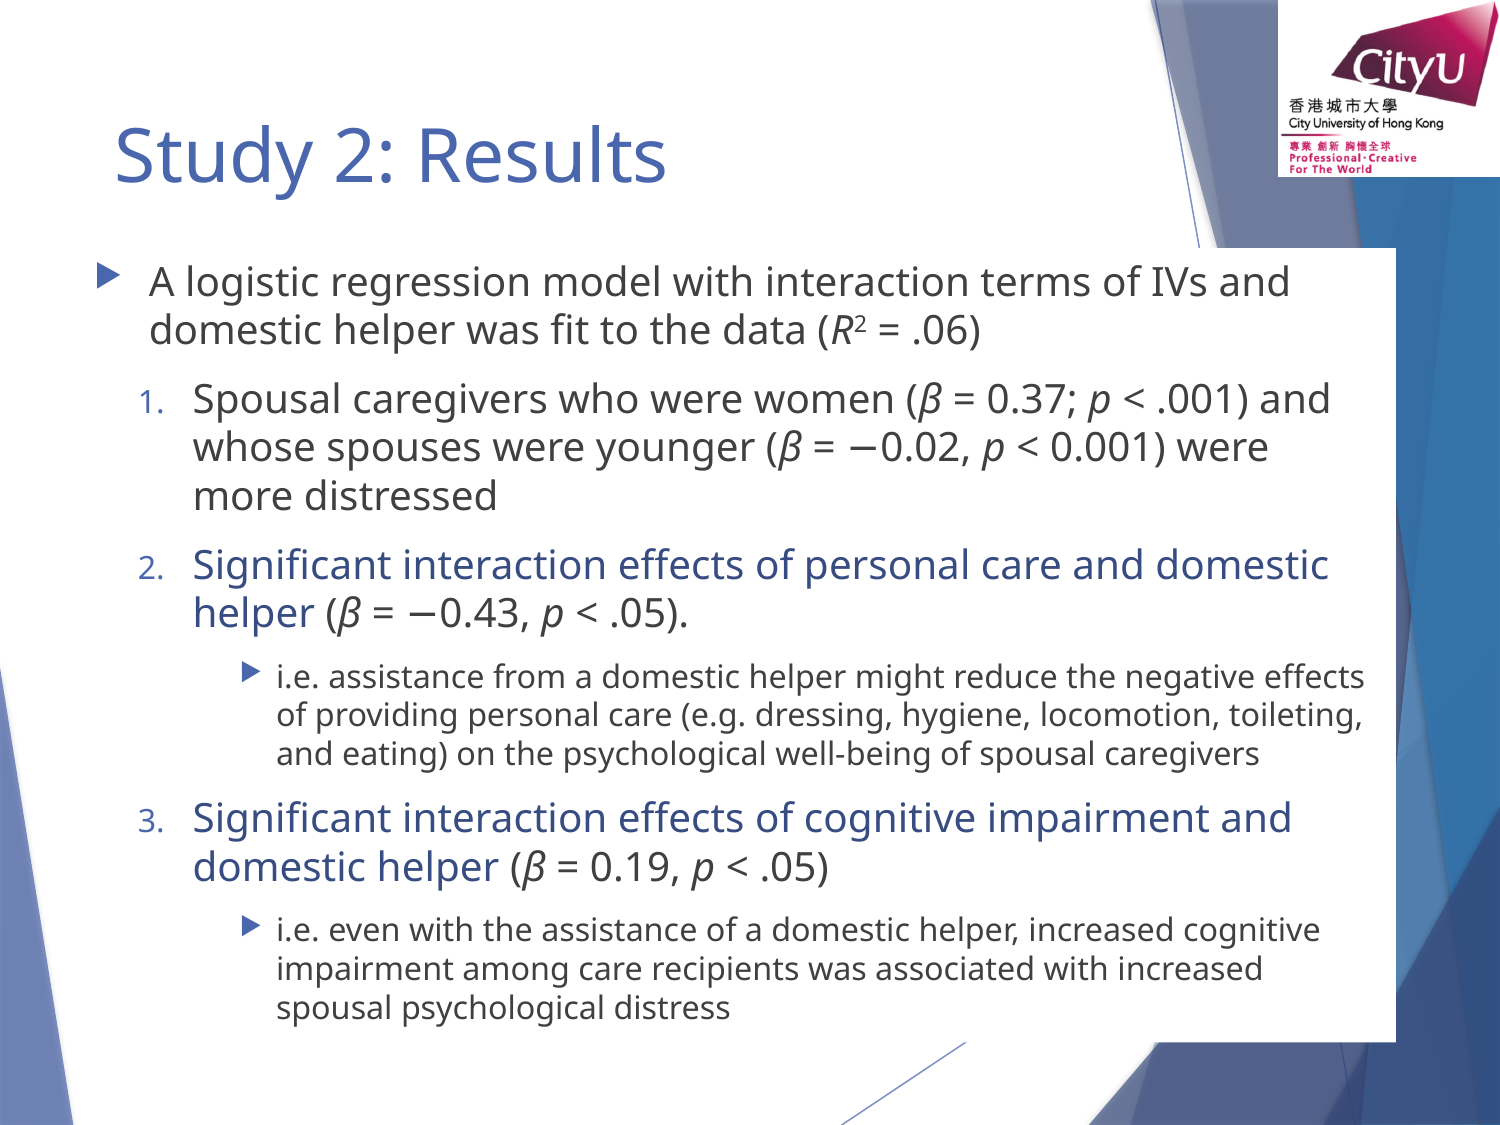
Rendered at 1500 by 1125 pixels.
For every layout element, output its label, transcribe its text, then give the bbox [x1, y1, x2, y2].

list A logistic regression model with interaction terms of IVs and domestic helper was fit to the data (R2 = .06) Spousal caregivers who were women (β = 0.37; p < .001) and whose spouses were younger (β = −0.02, p < 0.001) were more distressed Significant interaction effects of personal care and domestic helper (β = −0.43, p < .05). i.e. assistance from a domestic helper might reduce the negative effects of providing personal care (e.g. dressing, hygiene, locomotion, toileting, and eating) on the psychological well-being of spousal caregivers Significant interaction effects of cognitive impairment and domestic helper (β = 0.19, p < .05) i.e. even with the assistance of a domestic helper, increased cognitive impairment among care recipients was associated with increased spousal psychological distress [79, 248, 1396, 1043]
title Study 2: Results [99, 99, 1142, 248]
picture [1278, 0, 1500, 177]
